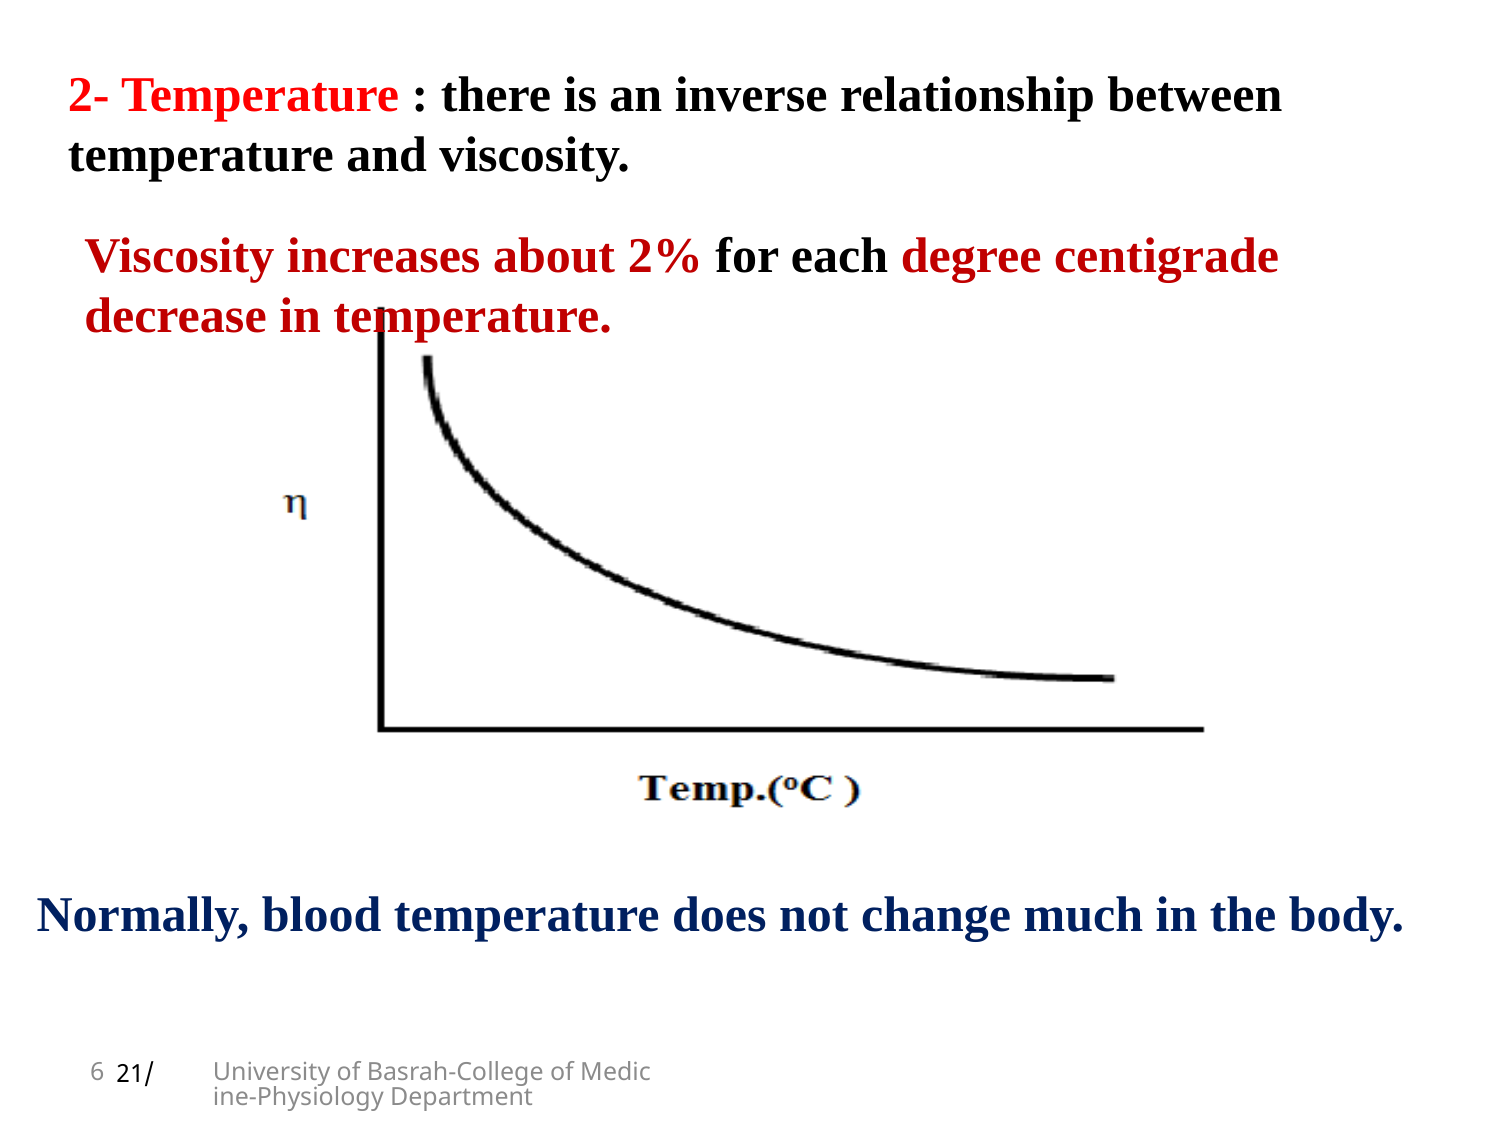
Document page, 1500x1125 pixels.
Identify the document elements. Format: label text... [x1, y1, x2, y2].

text_box 2- Temperature : there is an inverse relationship between temperature and viscosity. [53, 54, 1447, 190]
text_box Viscosity increases about 2% for each degree centigrade decrease in temperature. [69, 215, 1393, 350]
text_box Normally, blood temperature does not change much in the body. [21, 874, 1447, 950]
slide_number 6 [75, 1042, 425, 1103]
footer University of Basrah-College of Medicine-Physiology Department [512, 1042, 988, 1103]
picture [217, 250, 1246, 858]
text_box /21 [74, 1049, 170, 1095]
